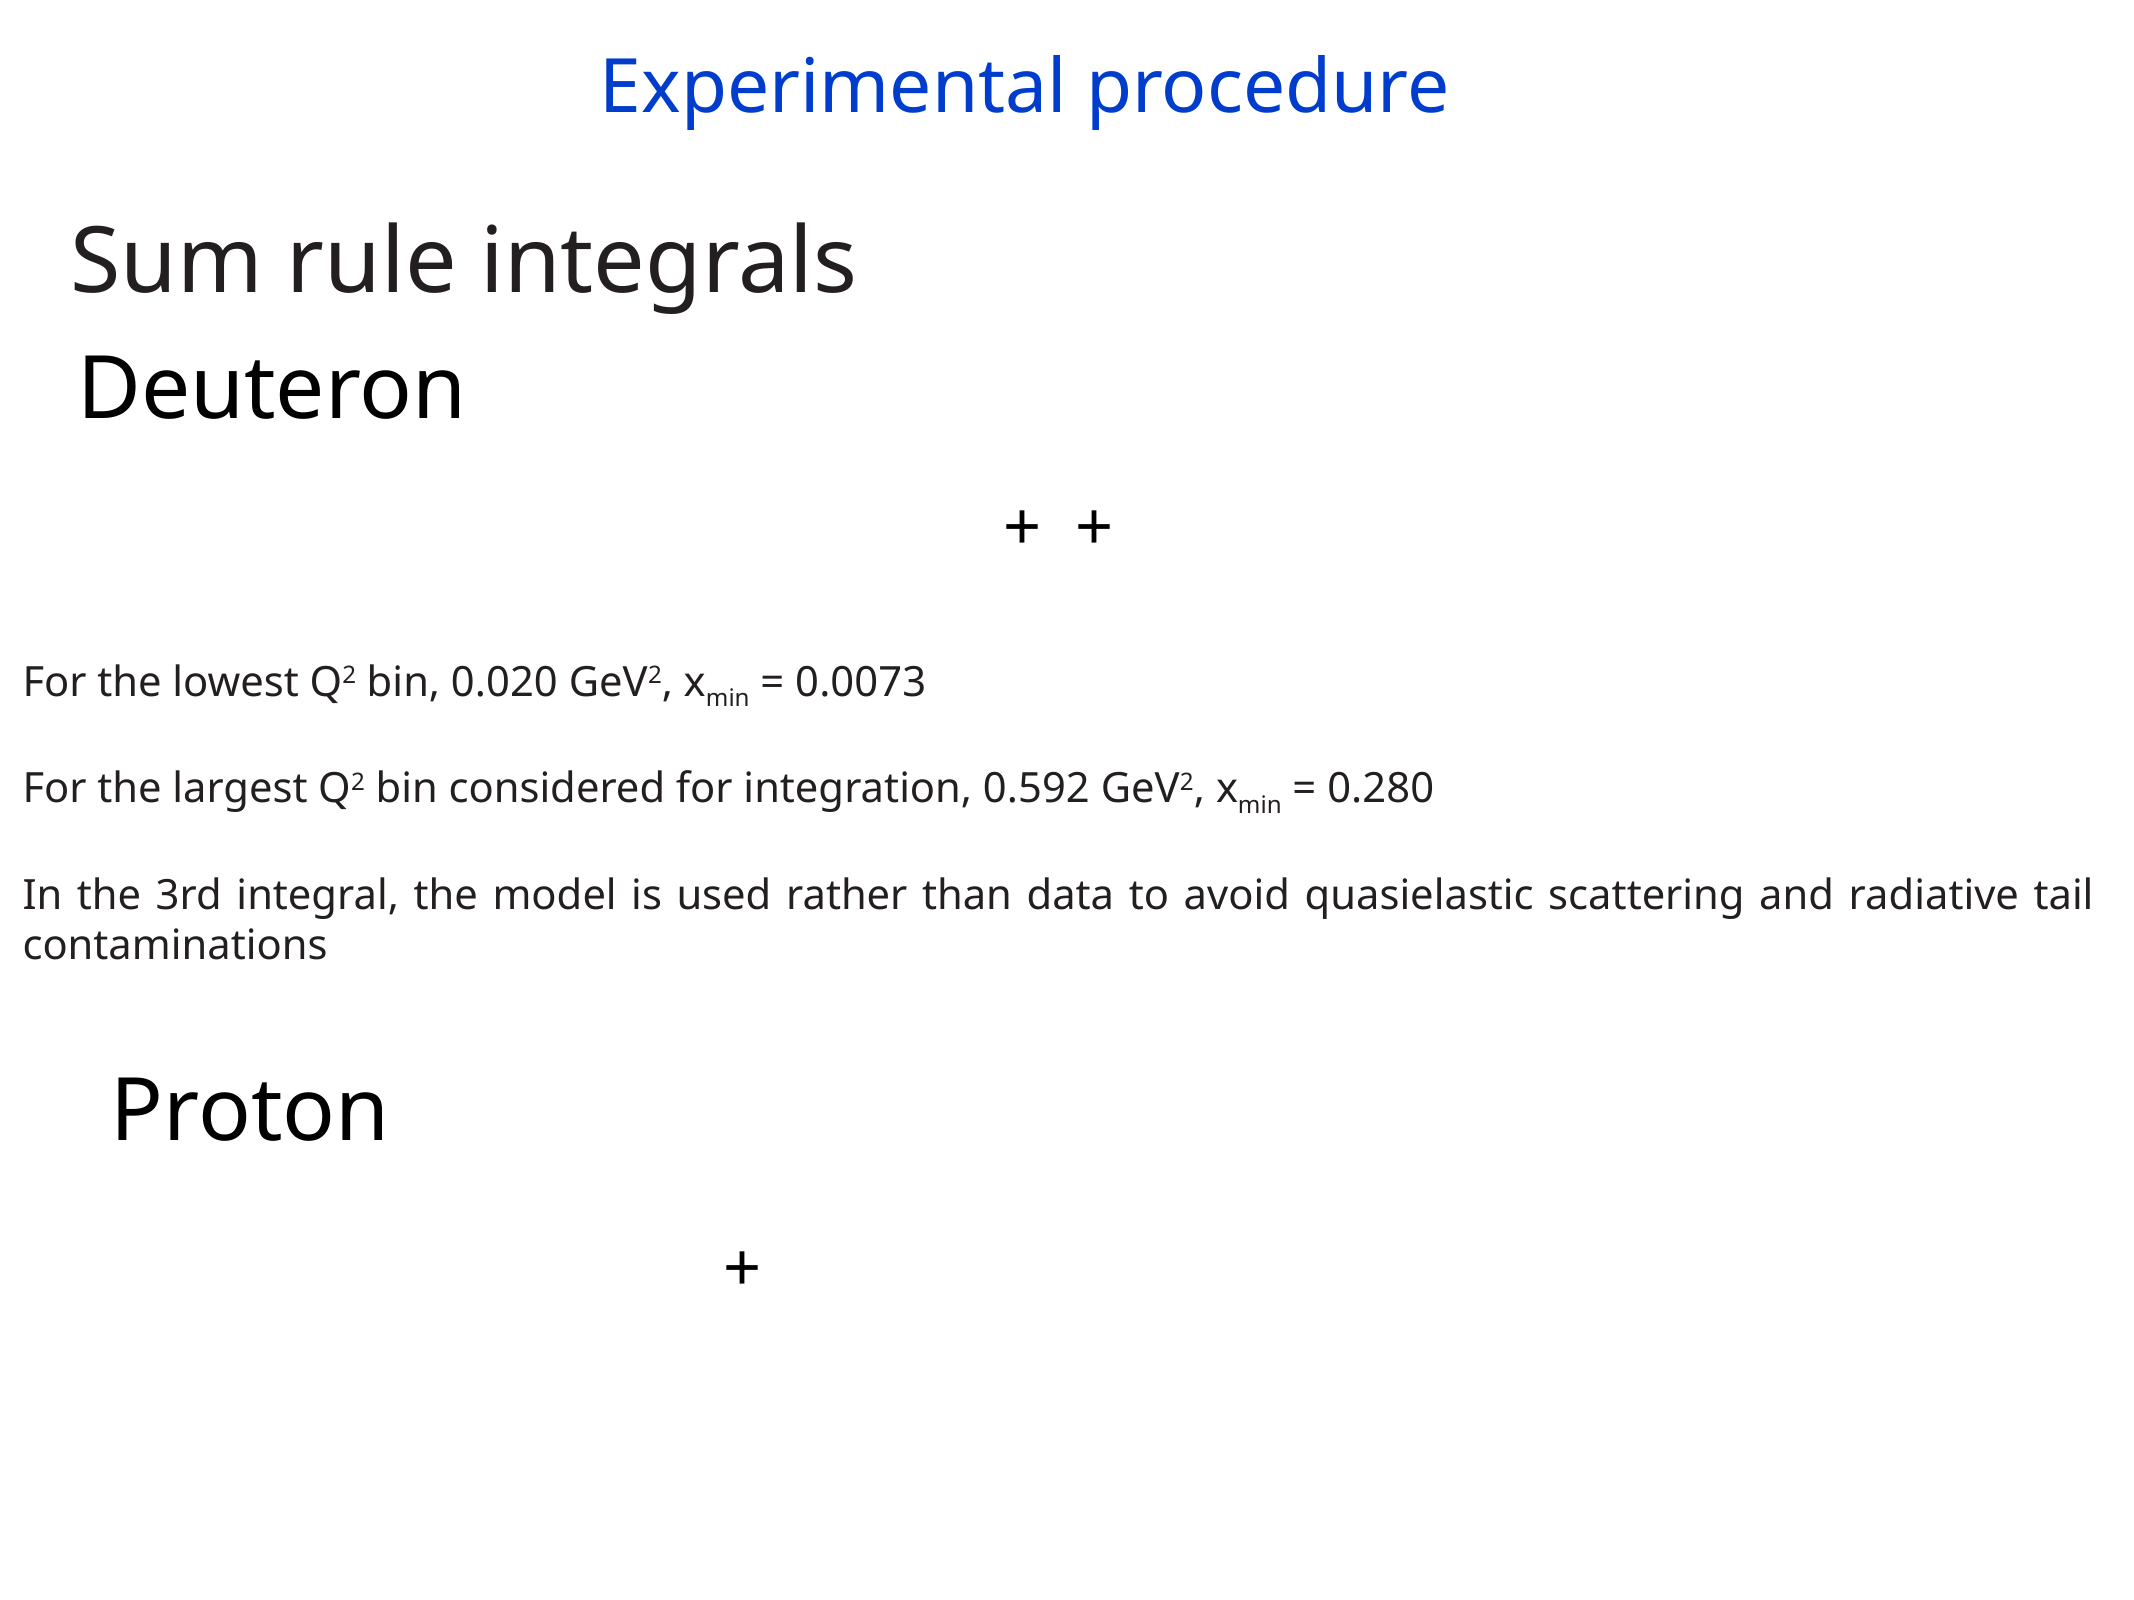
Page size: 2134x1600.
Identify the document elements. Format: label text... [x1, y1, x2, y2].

text_box Experimental procedure [599, 37, 1450, 128]
text_box For the lowest Q2 bin, 0.020 GeV2, xmin = 0.0073 For the largest Q2 bin considered for integration, 0.592 GeV2, xmin = 0.280 In the 3rd integral, the model is used rather than data to avoid quasielastic scattering and radiative tail contaminations [7, 646, 2110, 976]
text_box Sum rule integrals [55, 193, 897, 319]
text_box Proton [95, 1045, 405, 1166]
text_box Deuteron [62, 323, 482, 444]
